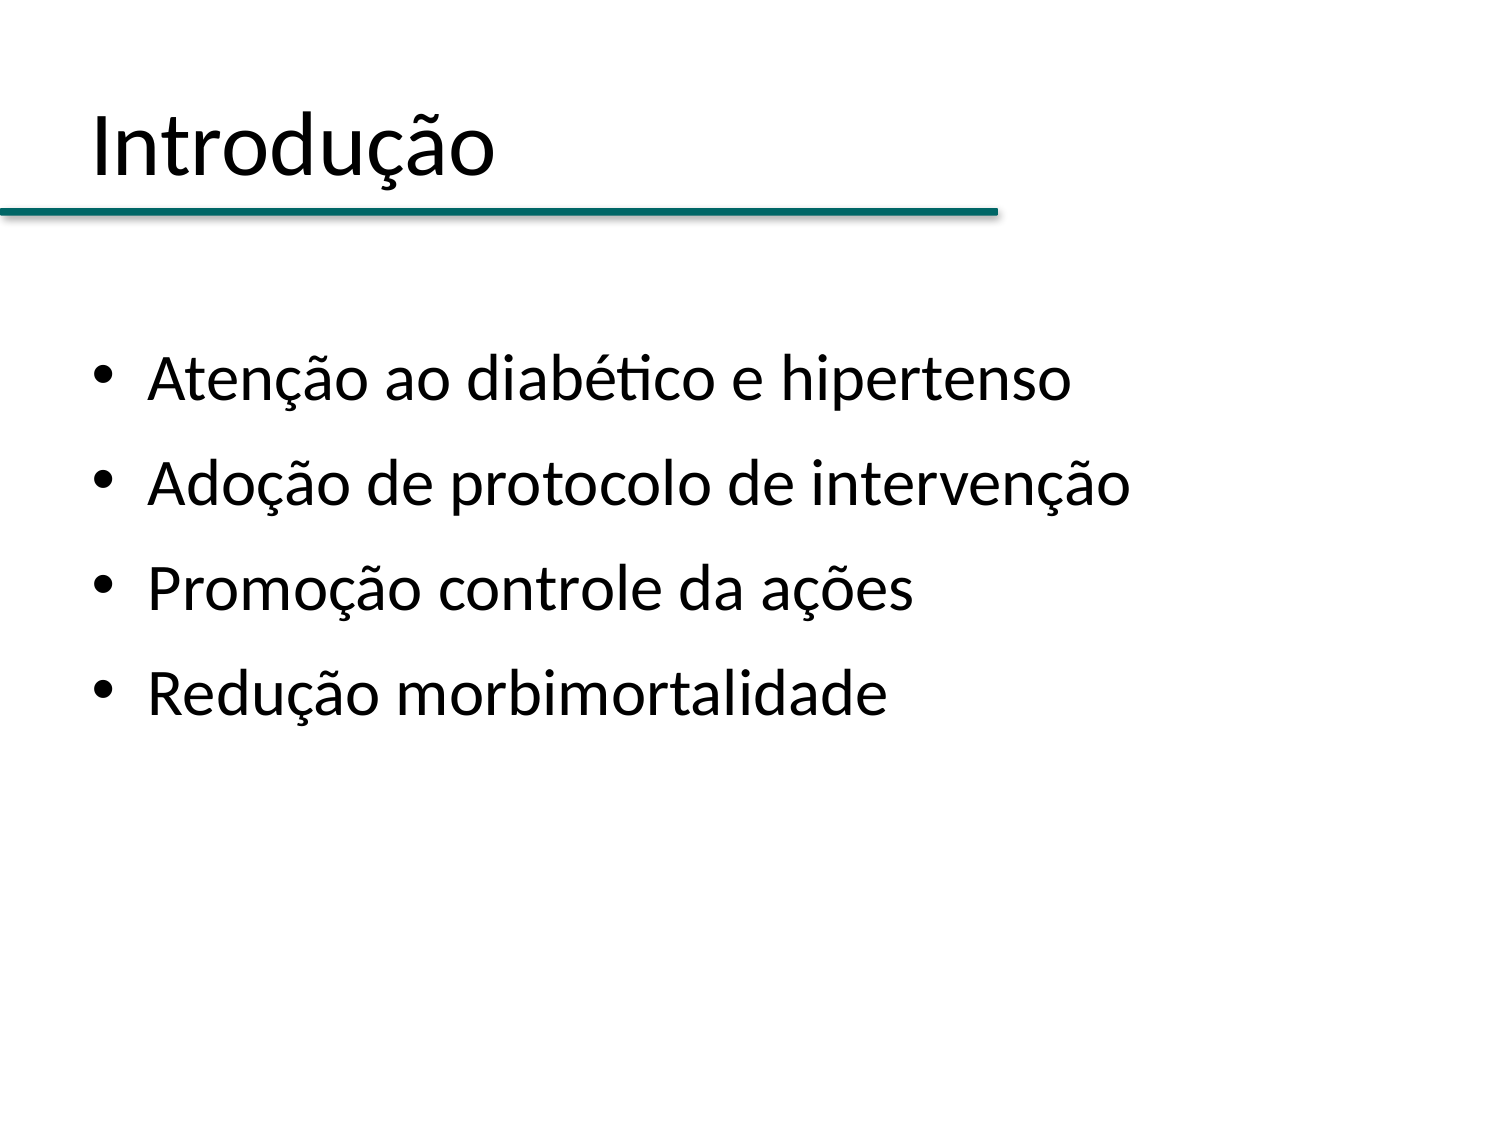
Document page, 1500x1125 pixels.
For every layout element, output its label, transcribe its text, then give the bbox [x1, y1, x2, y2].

text_box [0, 205, 1001, 218]
title Introdução [75, 45, 1425, 233]
list Atenção ao diabético e hipertenso Adoção de protocolo de intervenção Promoção controle da ações Redução morbimortalidade [76, 326, 1427, 1069]
